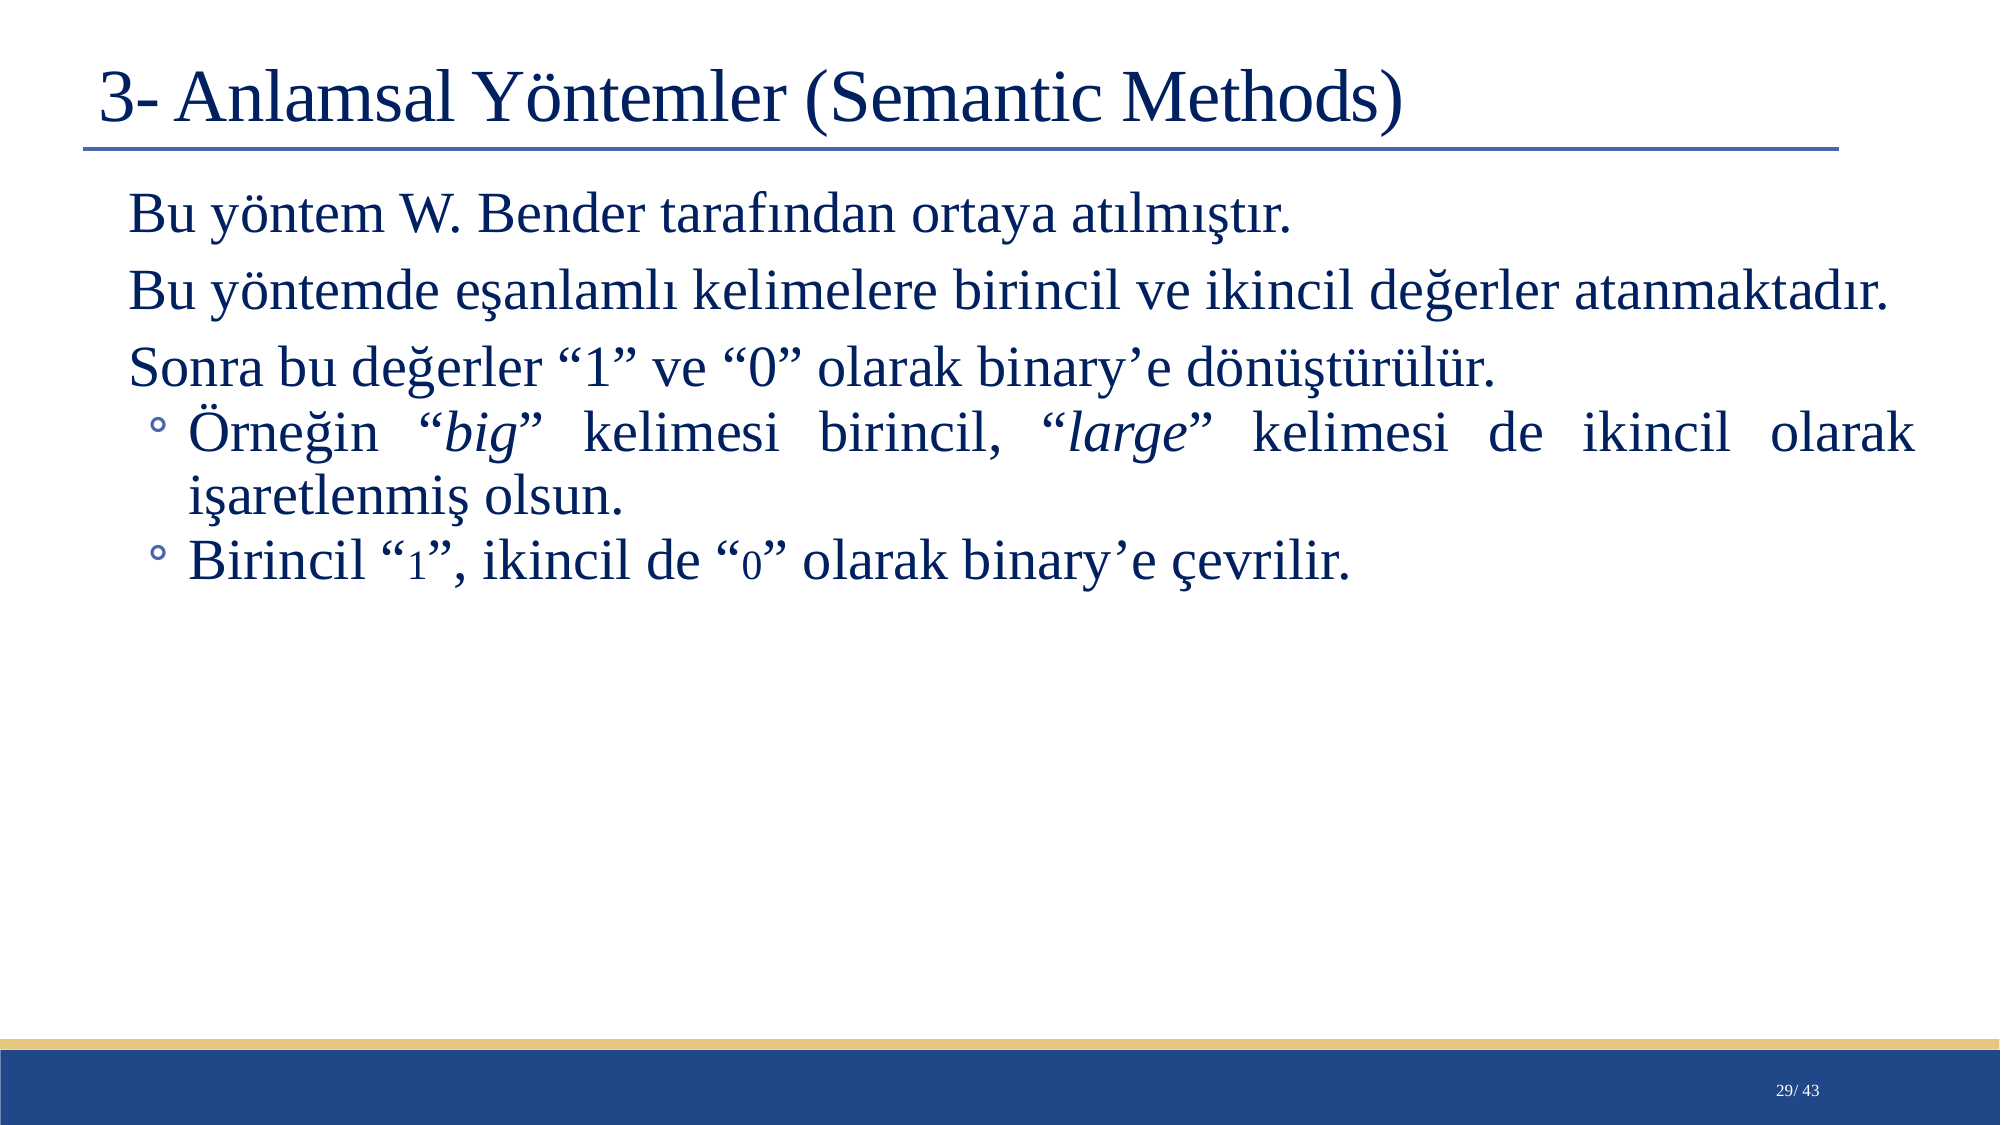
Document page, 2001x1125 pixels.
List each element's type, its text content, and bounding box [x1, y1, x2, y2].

list Bu yöntem W. Bender tarafından ortaya atılmıştır. Bu yöntemde eşanlamlı kelimelere birincil ve ikincil değerler atanmaktadır. Sonra bu değerler “1” ve “0” olarak binary’e dönüştürülür. Örneğin “big” kelimesi birincil, “large” kelimesi de ikincil olarak işaretlenmiş olsun. Birincil “1”, ikincil de “0” olarak binary’e çevrilir. [83, 174, 1917, 963]
slide_number 29/ 43 [1624, 1059, 1840, 1120]
title 3- Anlamsal Yöntemler (Semantic Methods) [83, 47, 1830, 150]
